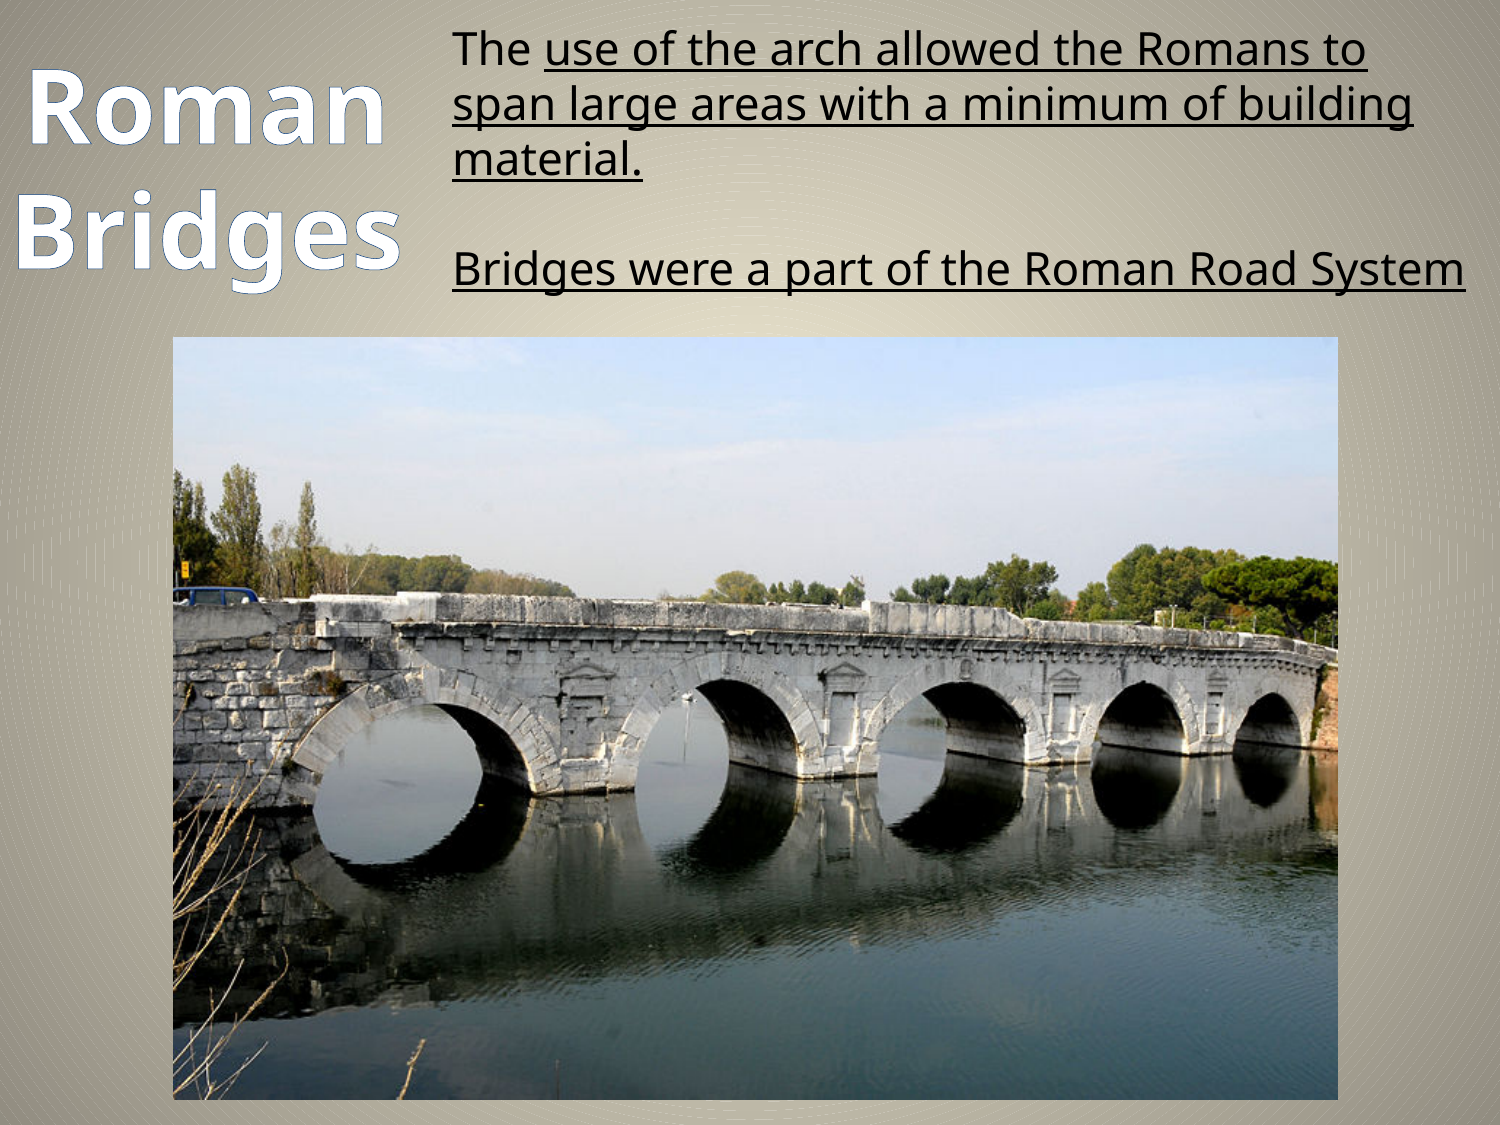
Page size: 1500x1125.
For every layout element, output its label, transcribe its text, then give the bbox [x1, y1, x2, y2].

text_box The use of the arch allowed the Romans to span large areas with a minimum of building material. Bridges were a part of the Roman Road System [437, 12, 1488, 303]
picture [173, 337, 1338, 1101]
text_box Roman Bridges [0, 32, 437, 297]
